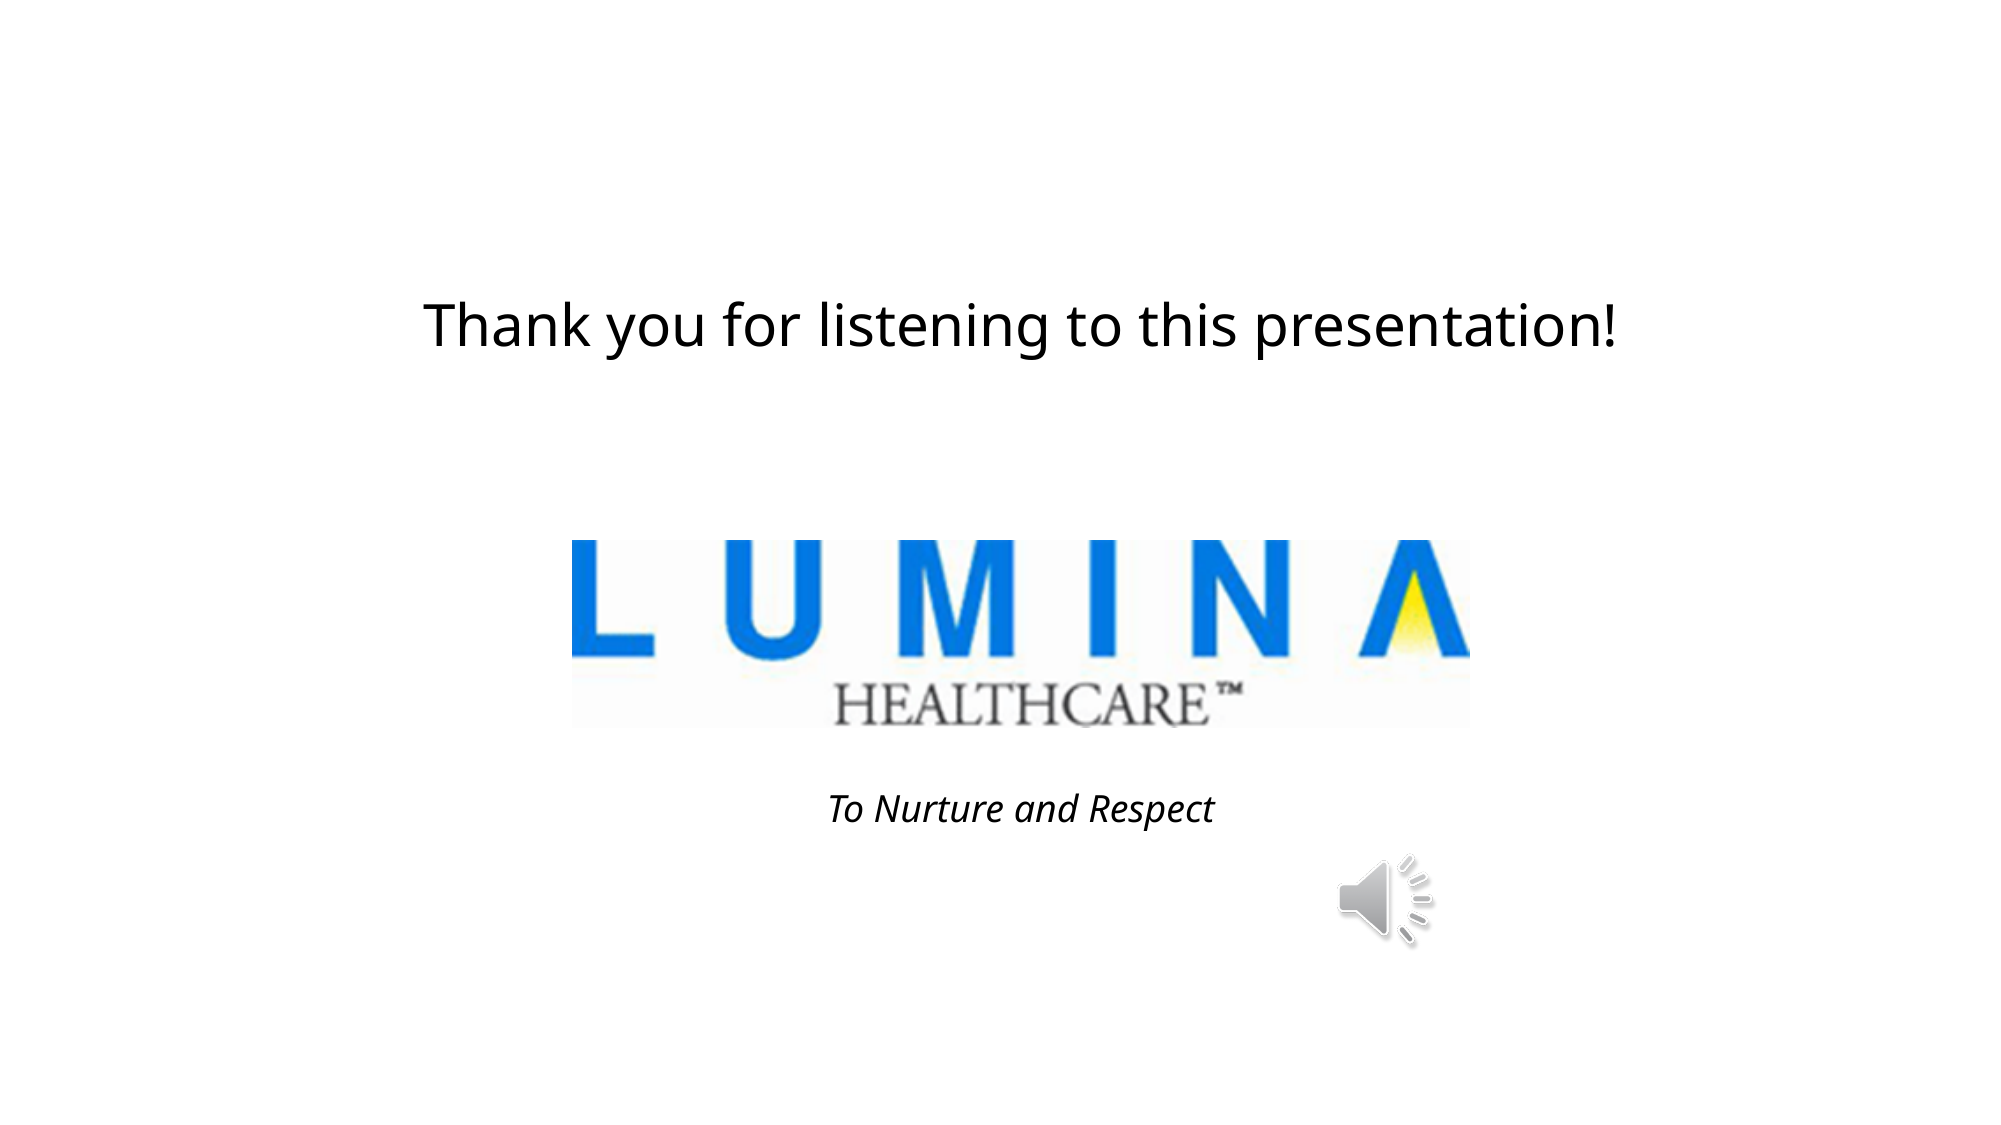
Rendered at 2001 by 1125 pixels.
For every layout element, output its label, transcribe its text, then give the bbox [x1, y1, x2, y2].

text_box To Nurture and Respect [636, 777, 1406, 838]
text_box Thank you for listening to this presentation! [400, 280, 1642, 366]
picture [1337, 850, 1438, 952]
picture [572, 540, 1470, 728]
